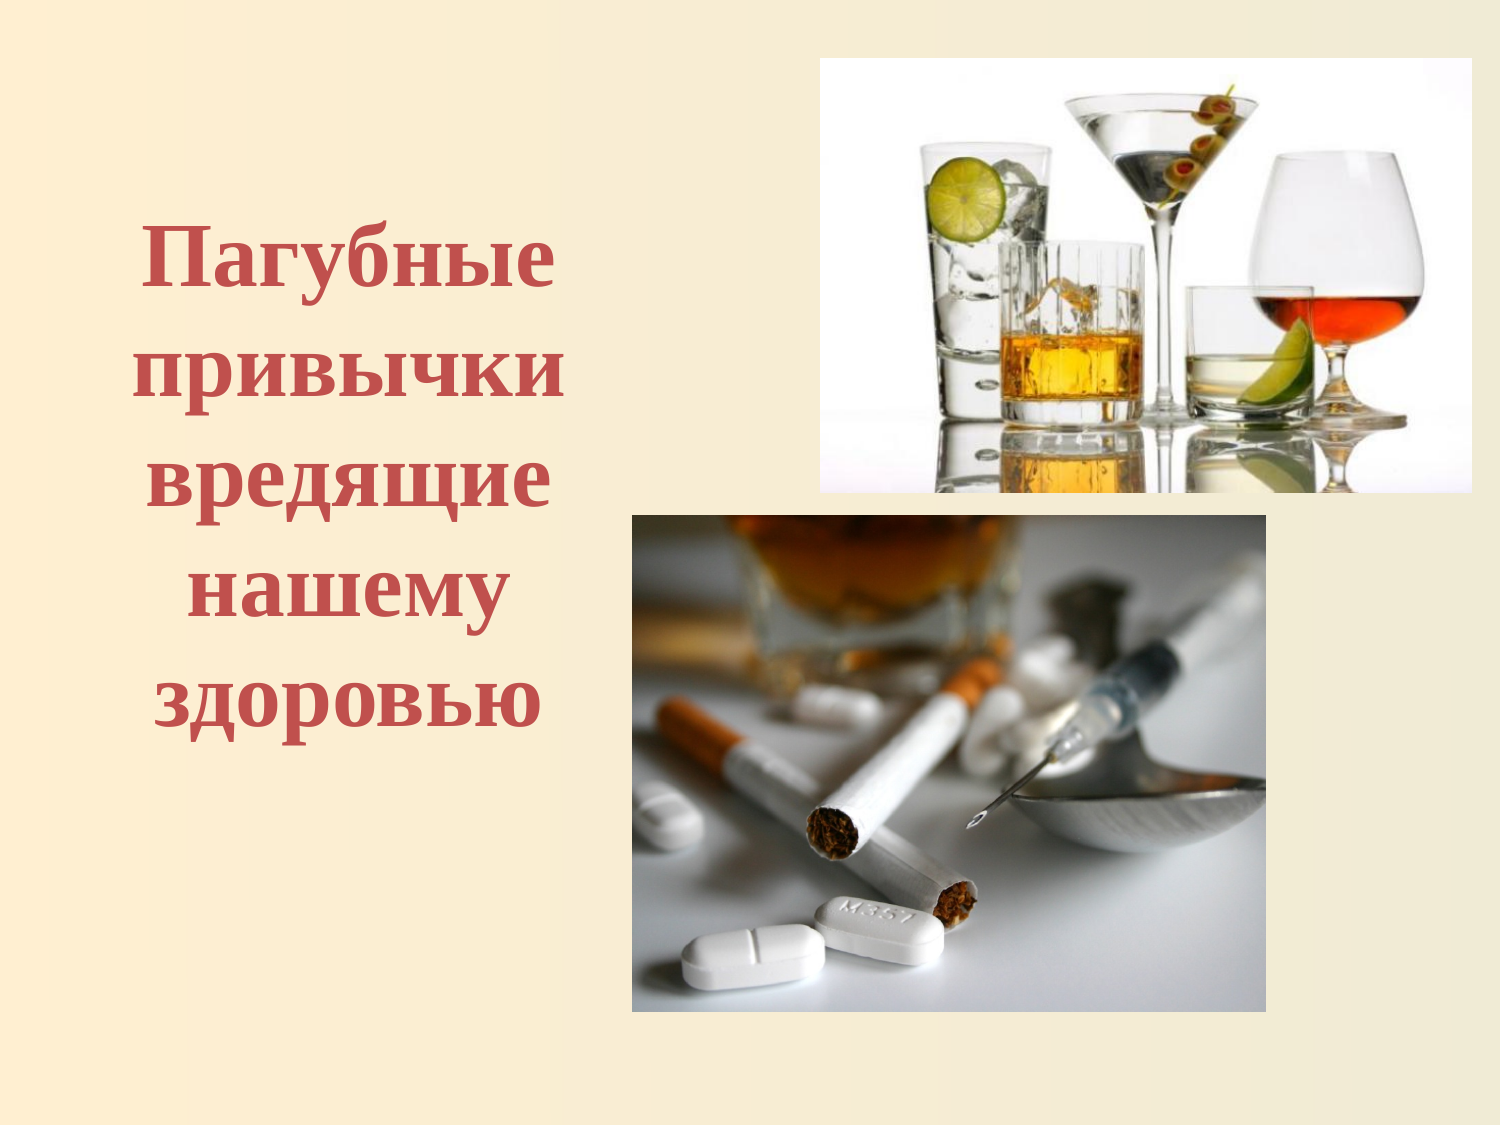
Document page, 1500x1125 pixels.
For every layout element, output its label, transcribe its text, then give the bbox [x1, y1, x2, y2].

title Пагубные привычки вредящие нашему здоровью [46, 105, 652, 834]
picture [820, 58, 1472, 493]
picture [632, 515, 1266, 1013]
